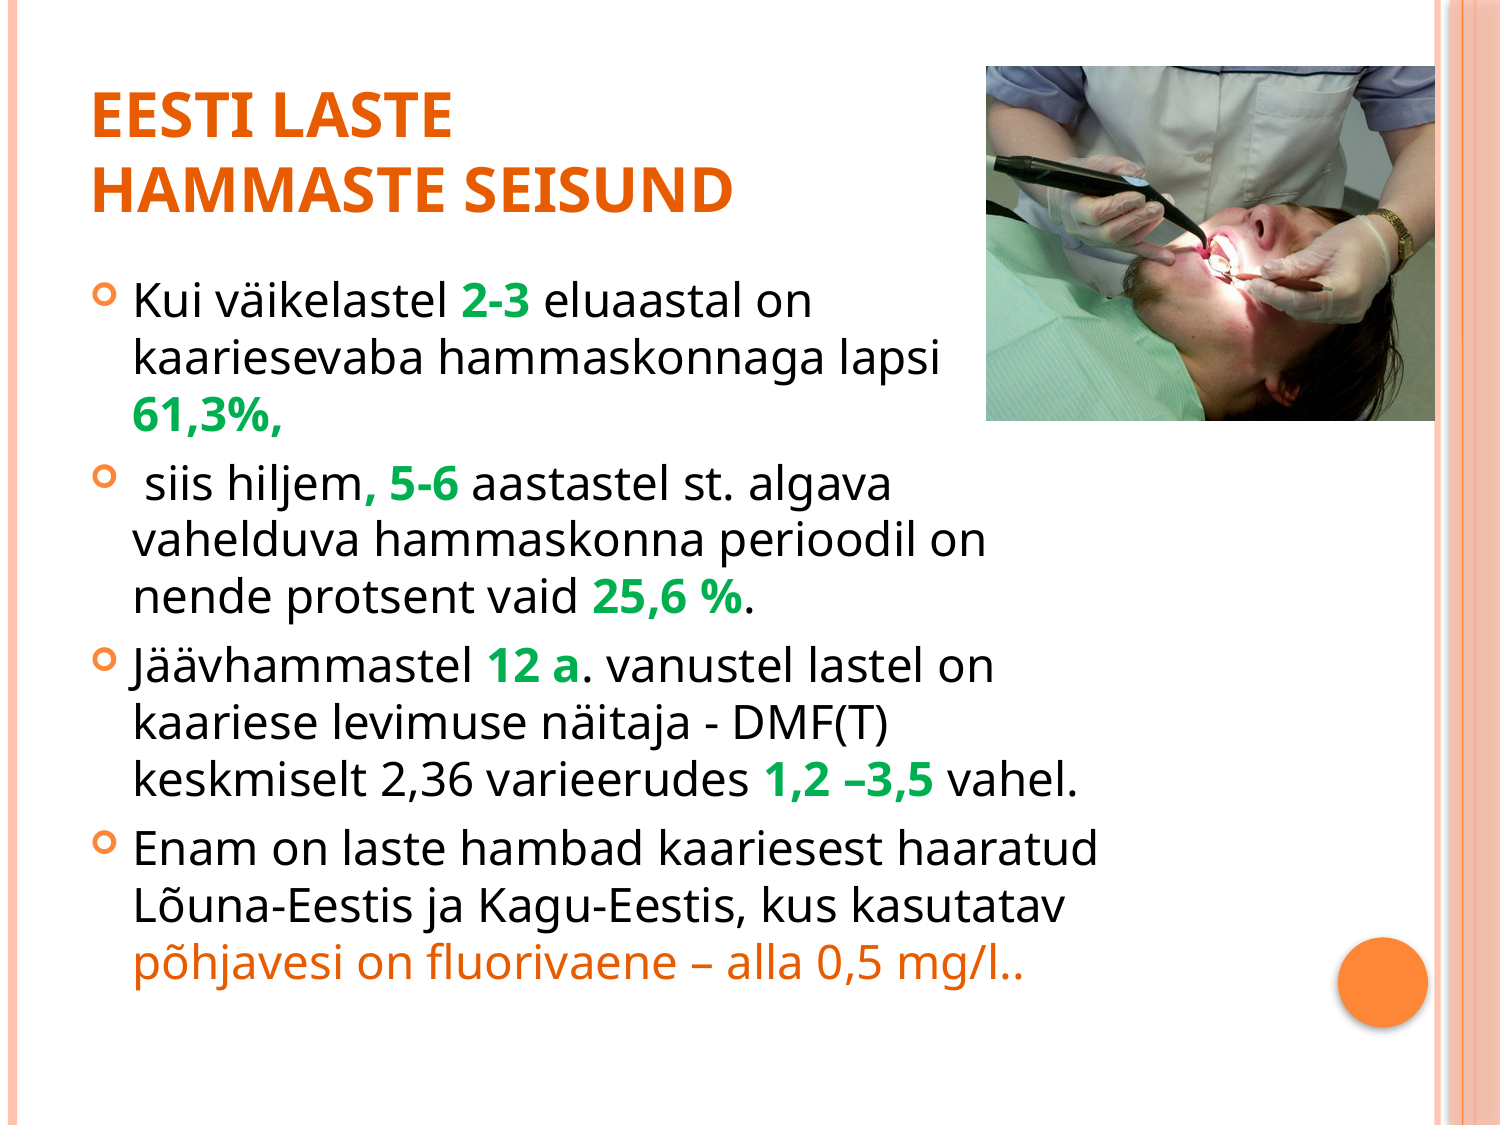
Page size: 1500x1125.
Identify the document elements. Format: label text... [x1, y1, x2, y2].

picture [985, 65, 1435, 422]
list Kui väikelastel 2-3 eluaastal on kaariesevaba hammaskonnaga lapsi 61,3%, siis hiljem, 5-6 aastastel st. algava vahelduva hammaskonna perioodil on nende protsent vaid 25,6 %. Jäävhammastel 12 a. vanustel lastel on kaariese levimuse näitaja - DMF(T) keskmiselt 2,36 varieerudes 1,2 –3,5 vahel. Enam on laste hambad kaariesest haaratud Lõuna-Eestis ja Kagu-Eestis, kus kasutatav põhjavesi on fluorivaene – alla 0,5 mg/l.. [75, 262, 1117, 1083]
title EESTI LASTE HAMMASTE SEISUND [75, 45, 1300, 233]
